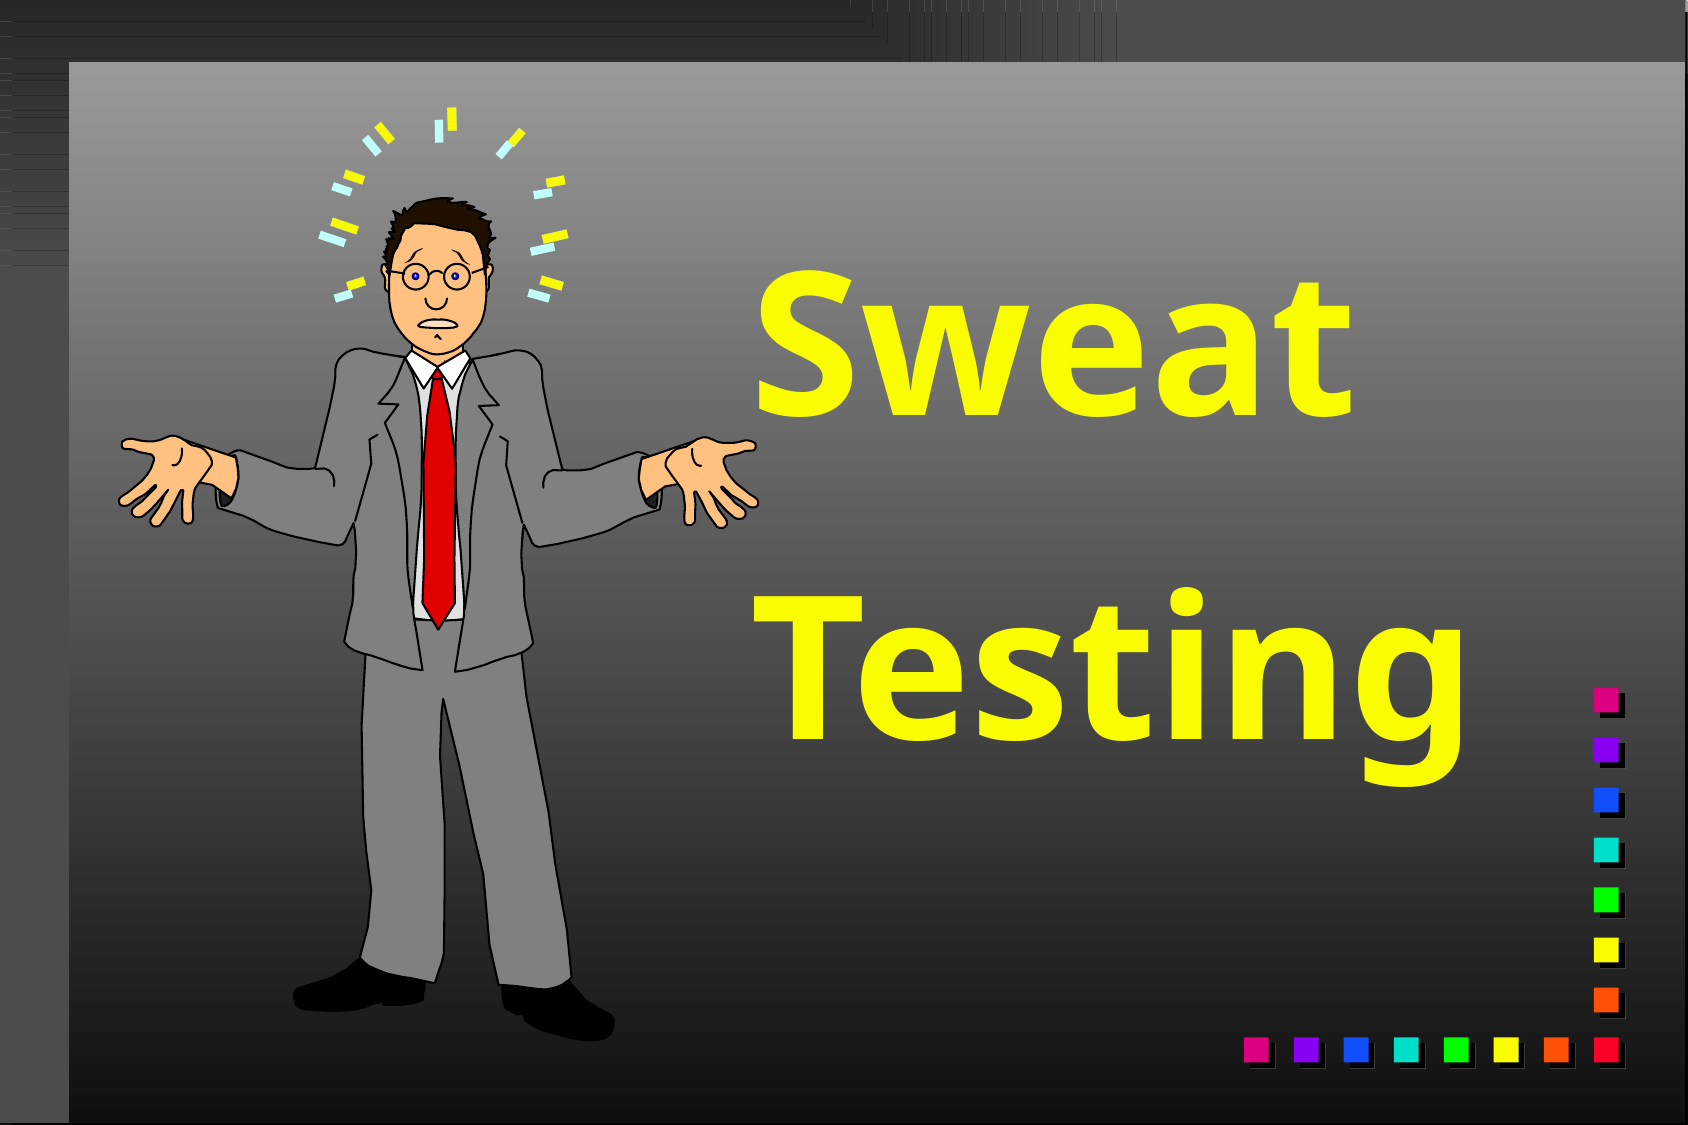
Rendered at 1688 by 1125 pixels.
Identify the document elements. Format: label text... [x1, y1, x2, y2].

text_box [381, 307, 496, 347]
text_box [118, 348, 759, 1042]
text_box Sweat Testing [735, 124, 1491, 788]
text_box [319, 119, 555, 299]
